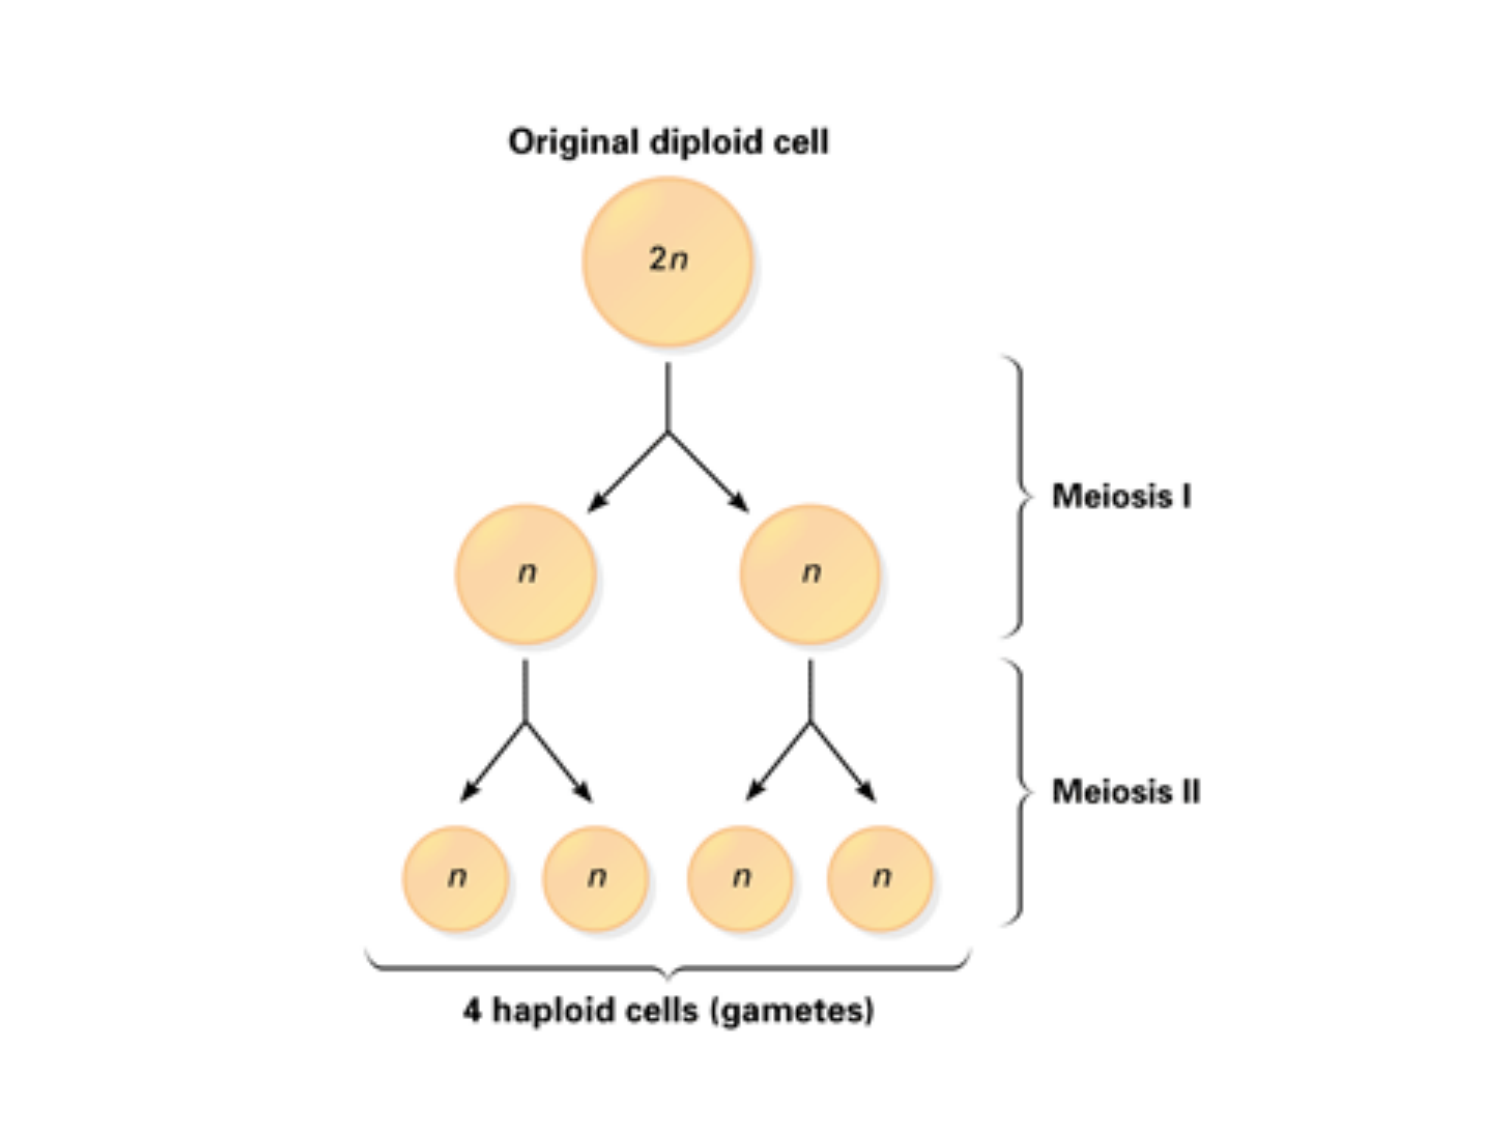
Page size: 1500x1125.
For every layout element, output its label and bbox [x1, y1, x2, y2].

list [337, 74, 1257, 1076]
